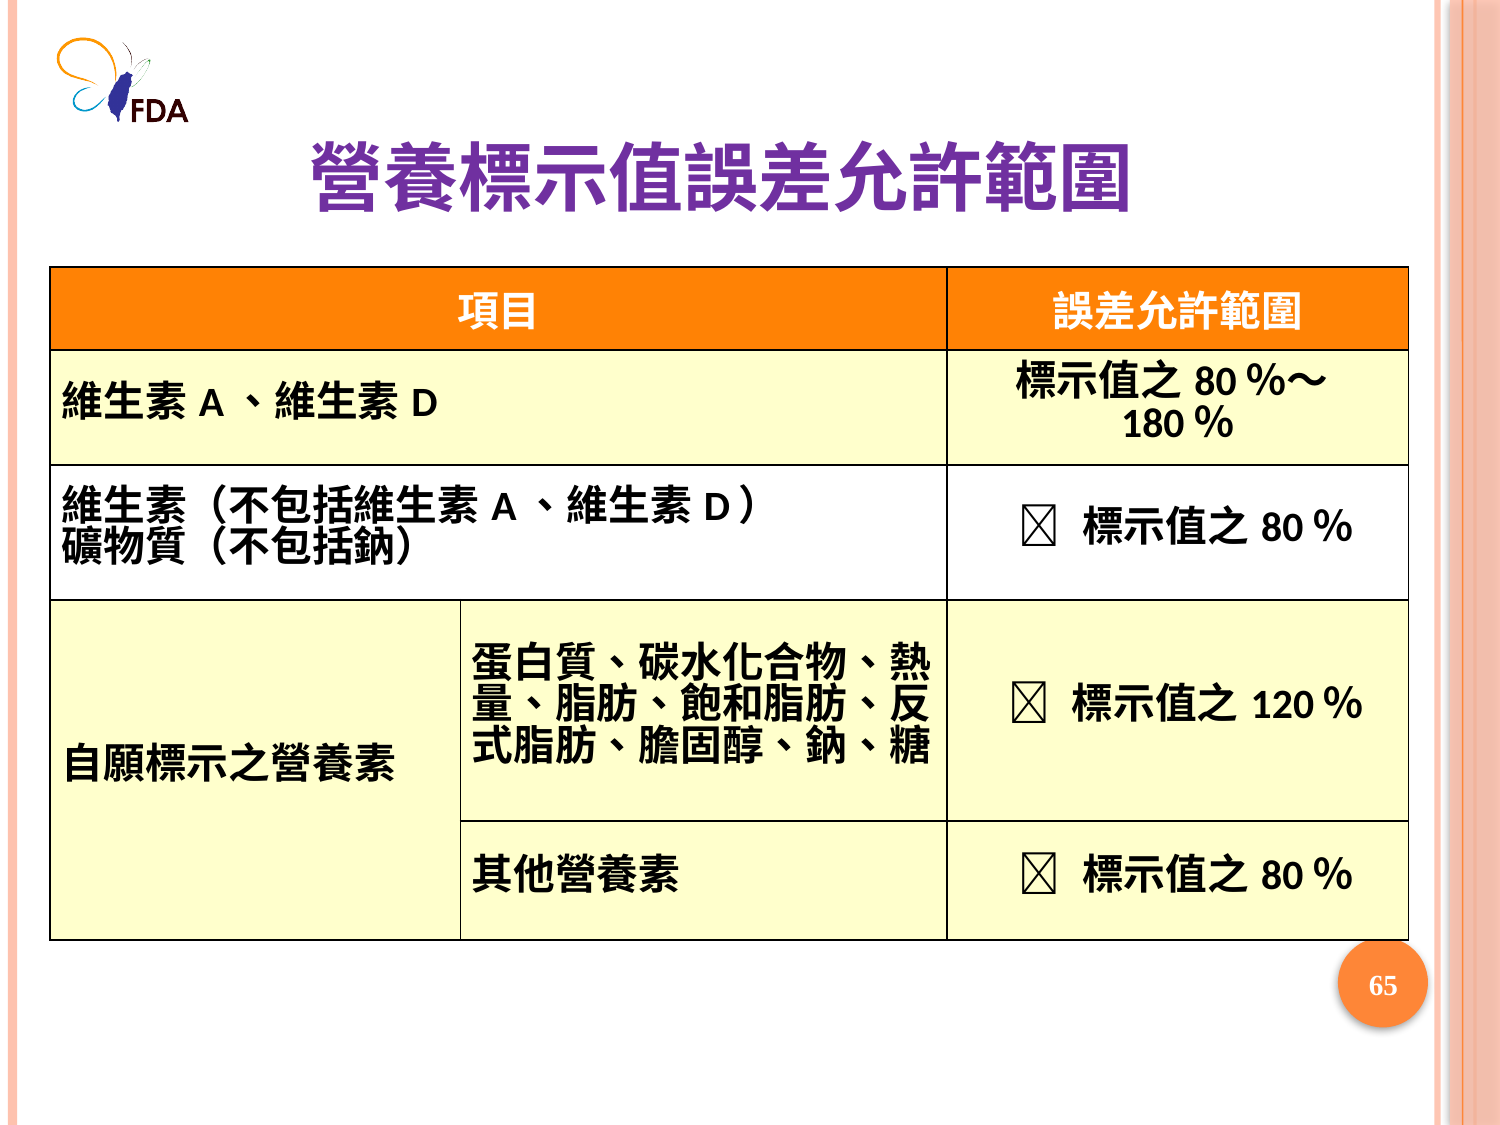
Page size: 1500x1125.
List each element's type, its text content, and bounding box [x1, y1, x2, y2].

table_cell 蛋白質、碳水化合物、熱量、脂肪、飽和脂肪、反式脂肪、膽固醇、鈉、糖 [461, 601, 946, 820]
table_header 項目 [51, 268, 946, 349]
picture [39, 18, 206, 140]
table_cell  標示值之80％ [948, 822, 1408, 939]
slide_number 65 [1333, 940, 1434, 1027]
table_cell 維生素（不包括維生素A、維生素D） 礦物質（不包括鈉） [51, 466, 946, 599]
table_header 誤差允許範圍 [948, 268, 1408, 349]
table_cell 其他營養素 [461, 822, 946, 939]
text_box 營養標示值誤差允許範圍 [293, 123, 1166, 229]
table_cell 維生素A、維生素D [51, 351, 946, 464]
table_cell  標示值之120％ [948, 601, 1408, 820]
table_cell 標示值之80％～180％ [948, 351, 1408, 464]
table_cell 自願標示之營養素 [51, 601, 460, 939]
table_cell  標示值之80％ [948, 466, 1408, 599]
